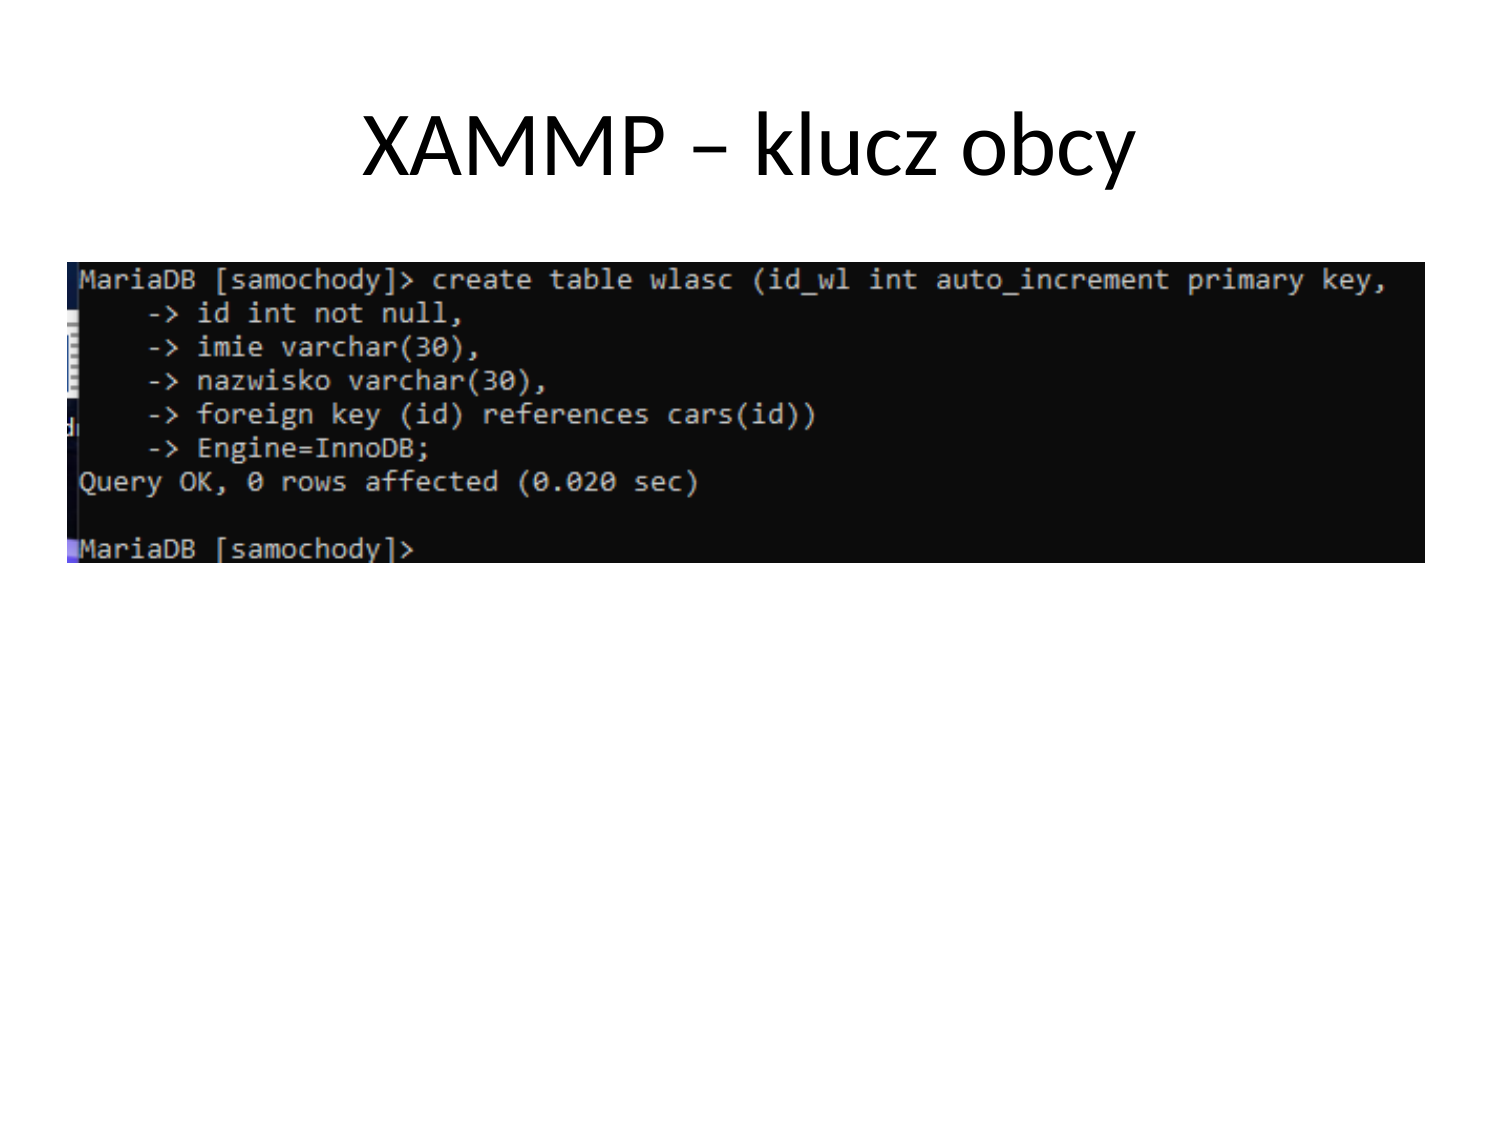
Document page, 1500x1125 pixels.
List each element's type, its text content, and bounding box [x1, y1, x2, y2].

title XAMMP – klucz obcy [75, 45, 1425, 233]
picture [67, 262, 1426, 563]
